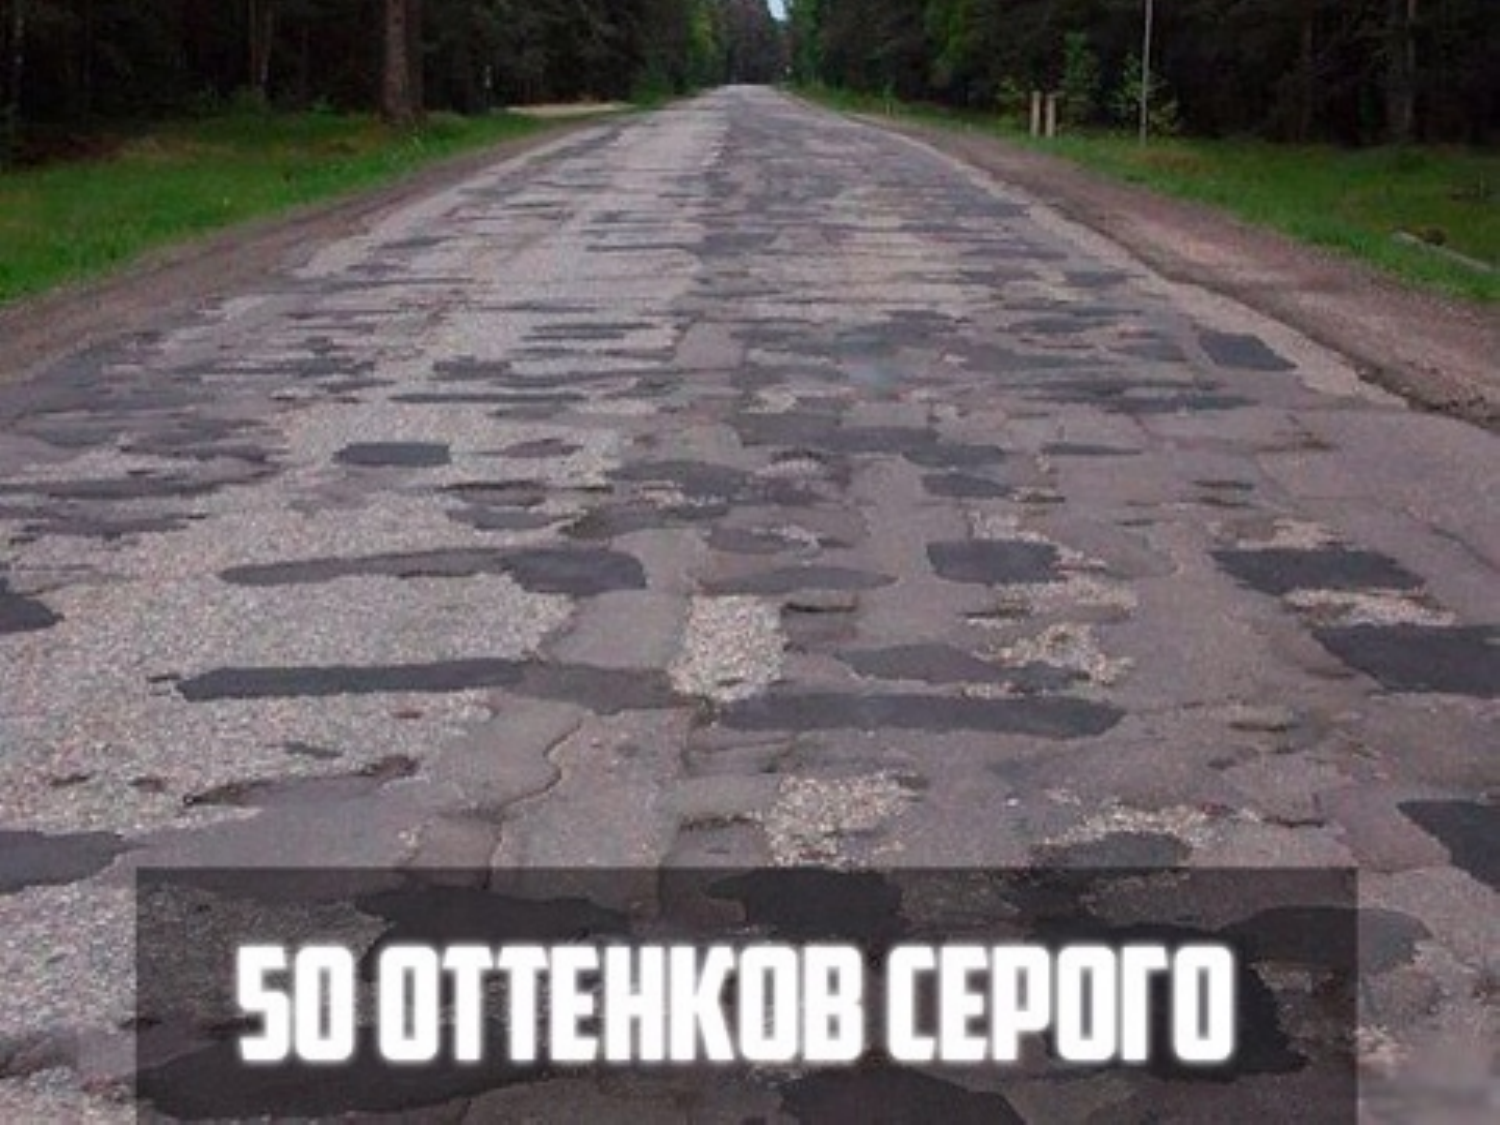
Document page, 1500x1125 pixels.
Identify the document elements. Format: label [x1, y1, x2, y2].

list [0, 0, 1500, 1125]
